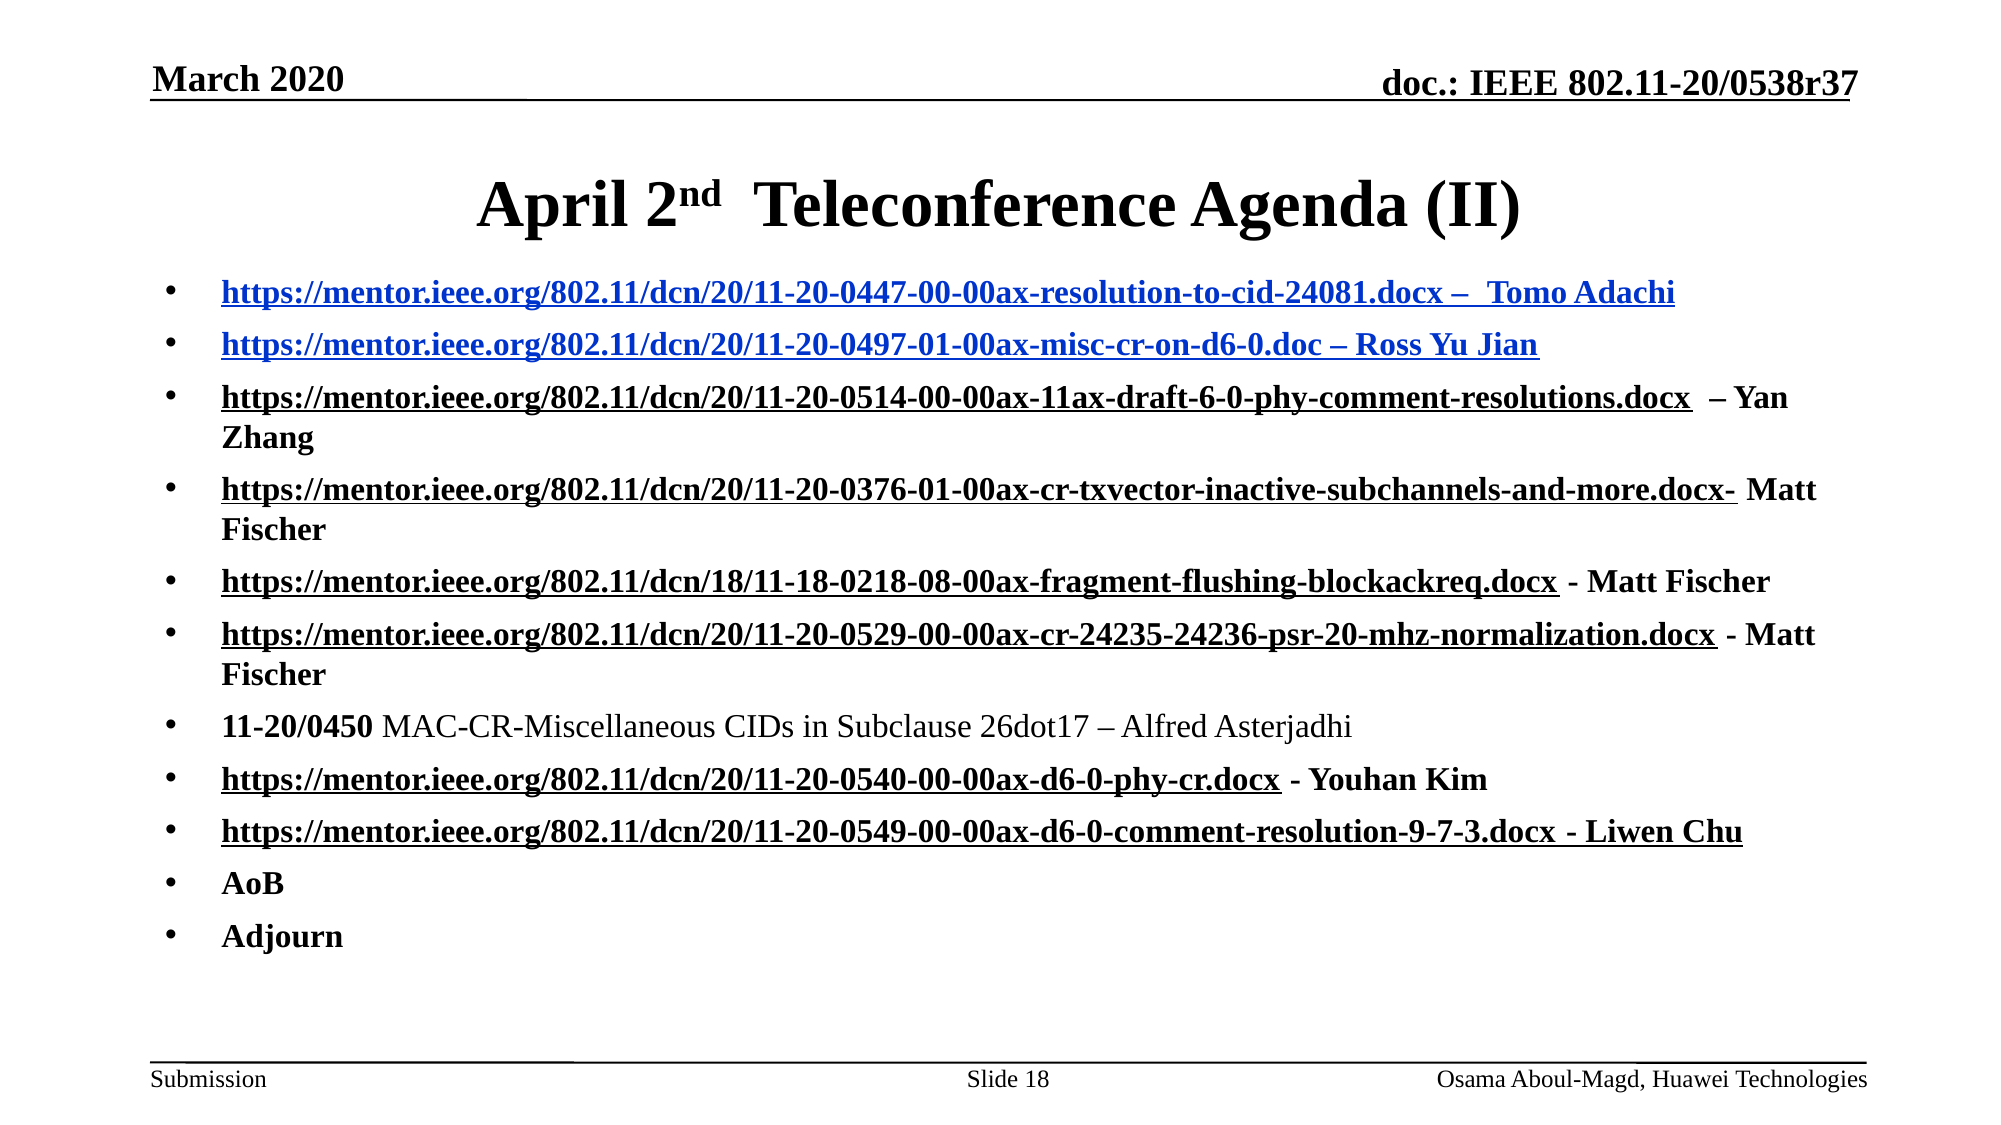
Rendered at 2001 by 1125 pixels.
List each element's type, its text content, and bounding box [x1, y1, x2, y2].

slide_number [152, 54, 563, 100]
list https://mentor.ieee.org/802.11/dcn/20/11-20-0447-00-00ax-resolution-to-cid-24081.docx – Tomo Adachi https://mentor.ieee.org/802.11/dcn/20/11-20-0497-01-00ax-misc-cr-on-d6-0.doc – Ross Yu Jian https://mentor.ieee.org/802.11/dcn/20/11-20-0514-00-00ax-11ax-draft-6-0-phy-comment-resolutions.docx – Yan Zhang https://mentor.ieee.org/802.11/dcn/20/11-20-0376-01-00ax-cr-txvector-inactive-subchannels-and-more.docx- Matt Fischer https://mentor.ieee.org/802.11/dcn/18/11-18-0218-08-00ax-fragment-flushing-blockackreq.docx - Matt Fischer https://mentor.ieee.org/802.11/dcn/20/11-20-0529-00-00ax-cr-24235-24236-psr-20-mhz-normalization.docx - Matt Fischer 11-20/0450 MAC-CR-Miscellaneous CIDs in Subclause 26dot17 – Alfred Asterjadhi https://mentor.ieee.org/802.11/dcn/20/11-20-0540-00-00ax-d6-0-phy-cr.docx - Youhan Kim https://mentor.ieee.org/802.11/dcn/20/11-20-0549-00-00ax-d6-0-comment-resolution-9-7-3.docx - Liwen Chu AoB Adjourn [149, 262, 1850, 938]
slide_number Slide 18 [950, 1061, 1067, 1123]
title April 2nd Teleconference Agenda (II) [149, 112, 1850, 262]
footer Osama Aboul-Magd, Huawei Technologies [1171, 1061, 1869, 1093]
